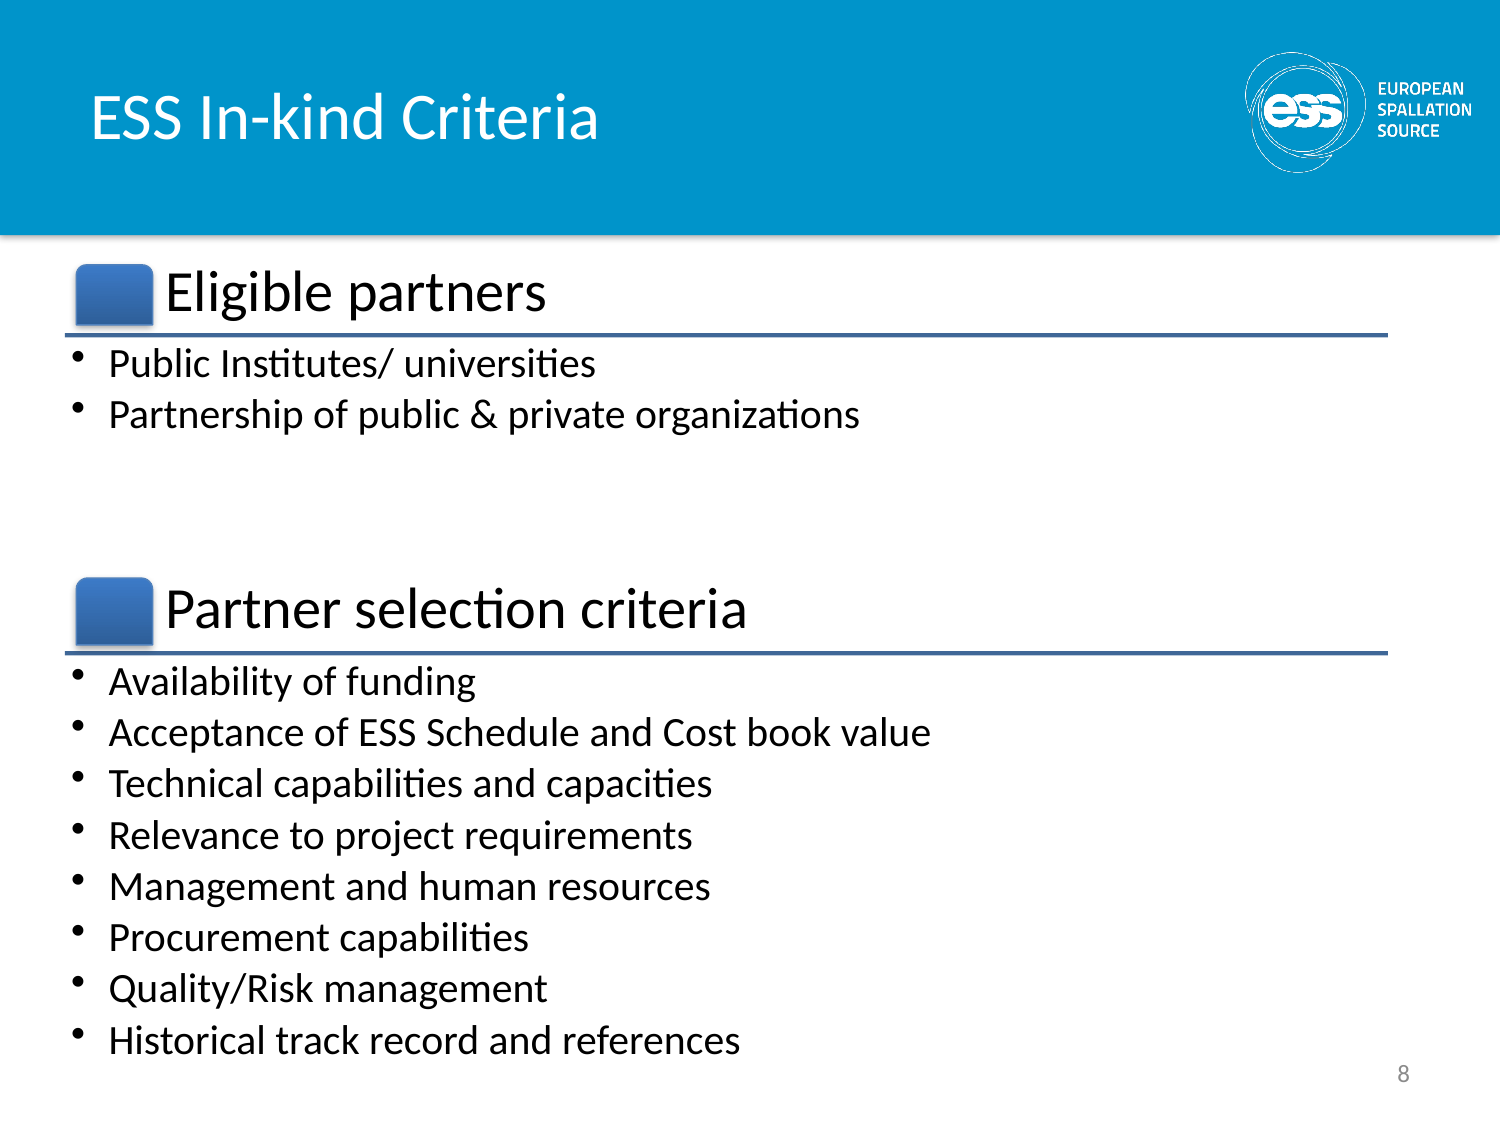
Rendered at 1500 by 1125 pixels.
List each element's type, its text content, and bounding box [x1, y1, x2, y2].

picture [1423, 83, 1430, 94]
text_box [64, 207, 1389, 999]
picture [1418, 104, 1423, 115]
picture [1264, 94, 1342, 127]
picture [1389, 104, 1393, 115]
picture [1398, 109, 1406, 115]
picture [1436, 104, 1444, 115]
picture [1409, 104, 1415, 115]
slide_number 8 [1074, 1042, 1425, 1103]
picture [1443, 86, 1450, 93]
picture [1422, 125, 1428, 134]
picture [1379, 83, 1385, 94]
picture [1400, 83, 1407, 94]
picture [1432, 125, 1438, 136]
title ESS In-kind Criteria [75, 19, 1247, 206]
picture [1454, 83, 1458, 94]
